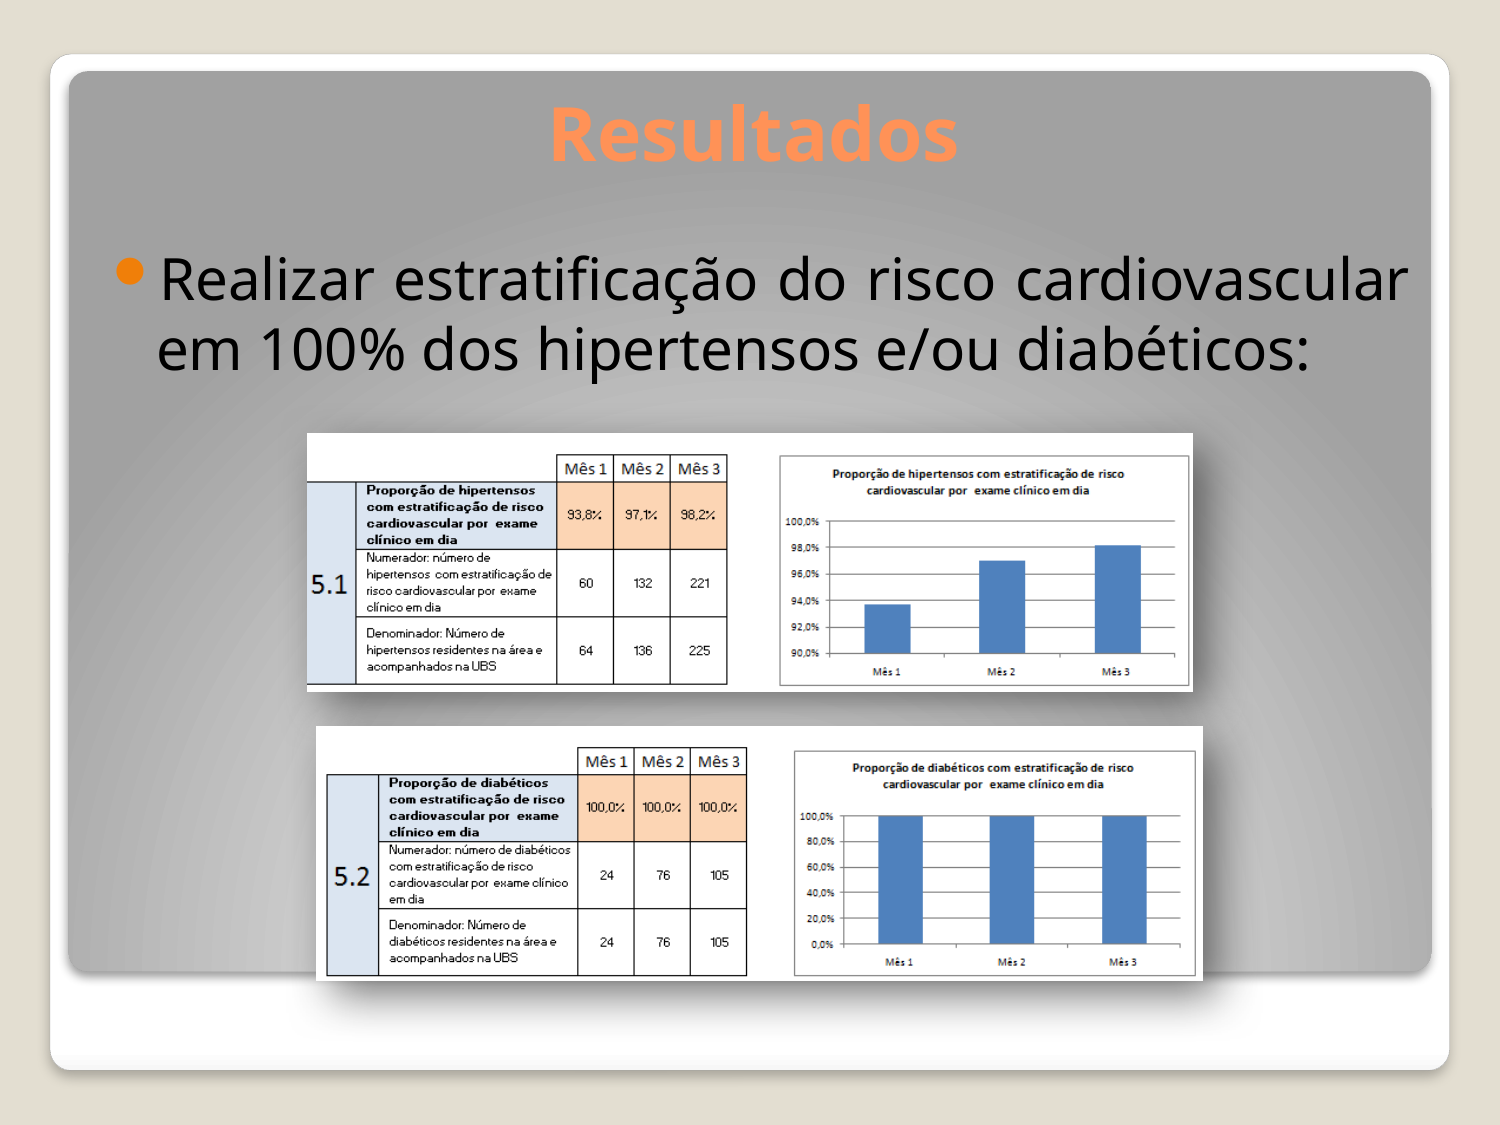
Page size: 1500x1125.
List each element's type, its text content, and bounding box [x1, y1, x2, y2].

list Realizar estratificação do risco cardiovascular em 100% dos hipertensos e/ou diabéticos: [82, 227, 1425, 914]
title Resultados [82, 11, 1425, 185]
picture [316, 726, 1203, 981]
picture [307, 433, 1193, 692]
